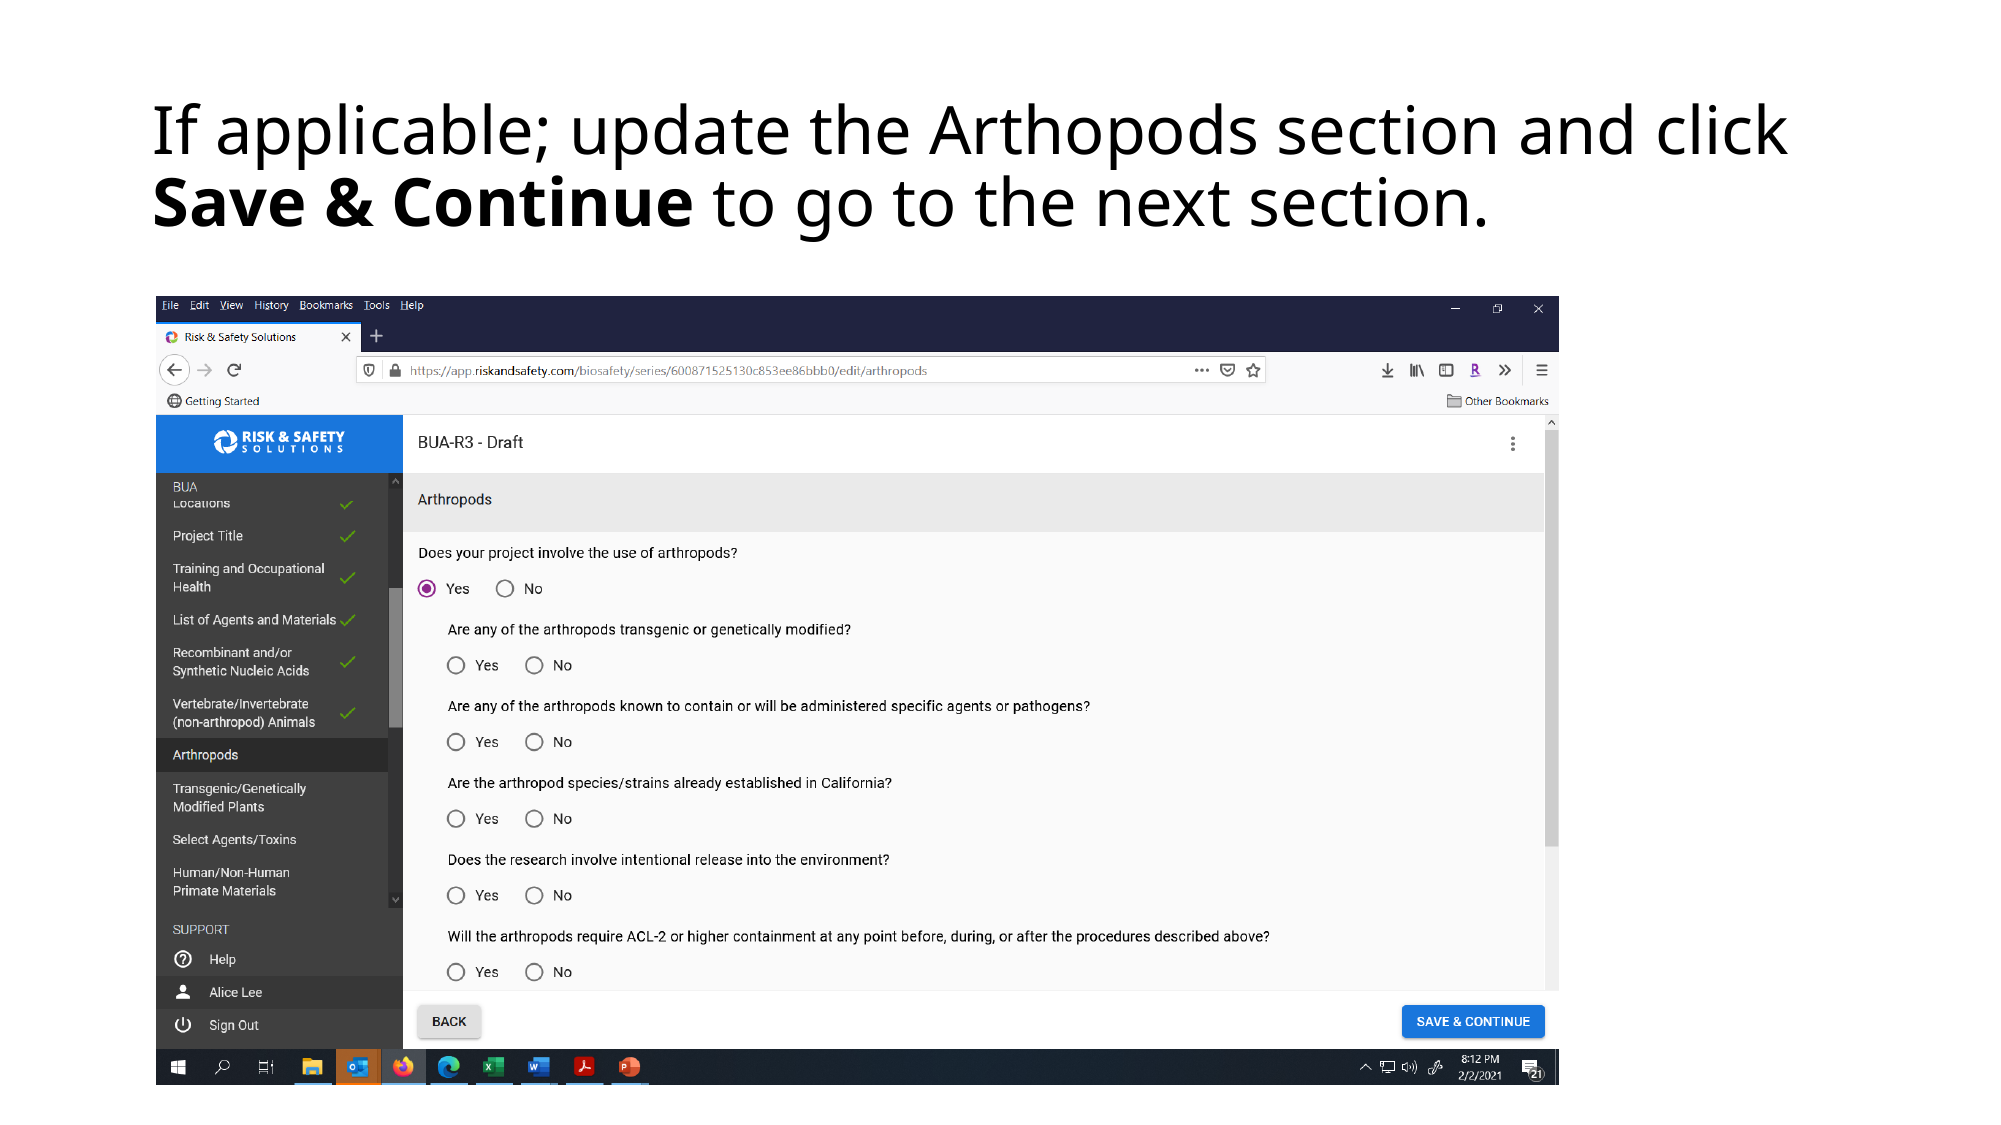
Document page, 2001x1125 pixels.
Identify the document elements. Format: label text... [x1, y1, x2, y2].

title If applicable; update the Arthopods section and click Save & Continue to go to the next section. [137, 59, 1863, 278]
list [156, 296, 1559, 1085]
